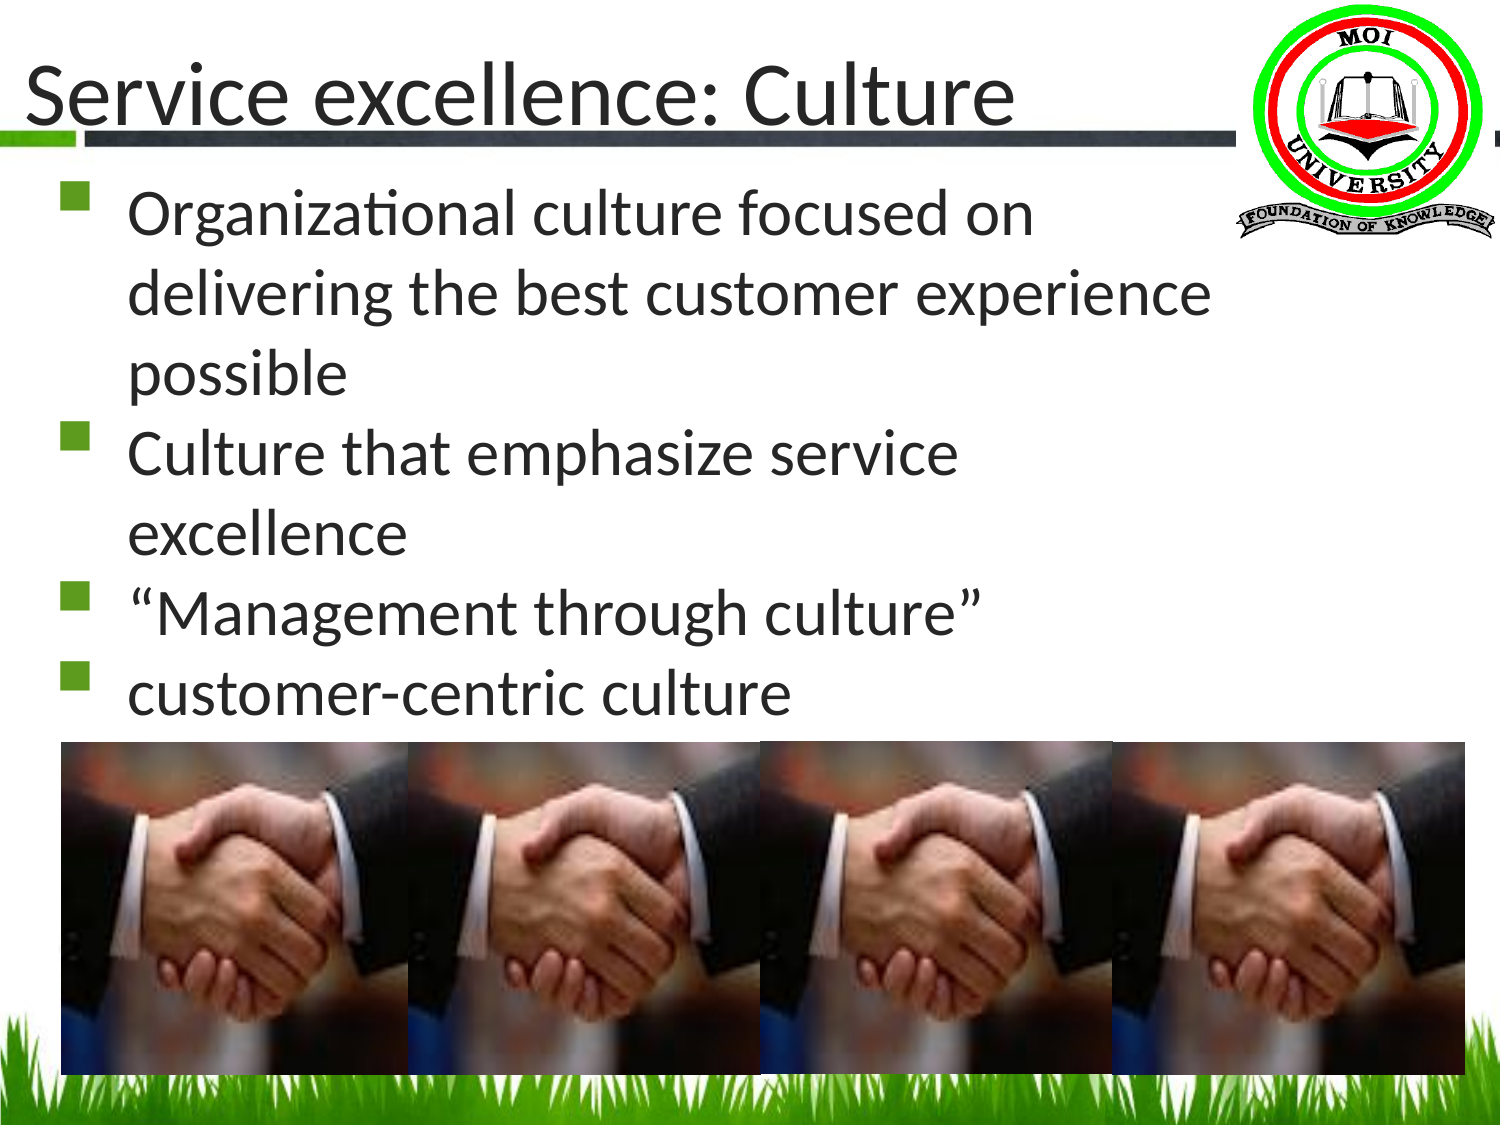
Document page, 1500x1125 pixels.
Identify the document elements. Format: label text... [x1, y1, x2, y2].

text_box Service excellence: Culture [9, 26, 1035, 152]
text_box Organizational culture focused on delivering the best customer experience possible Culture that emphasize service excellence “Management through culture” customer-centric culture [38, 161, 1247, 737]
picture [0, 0, 1500, 1125]
